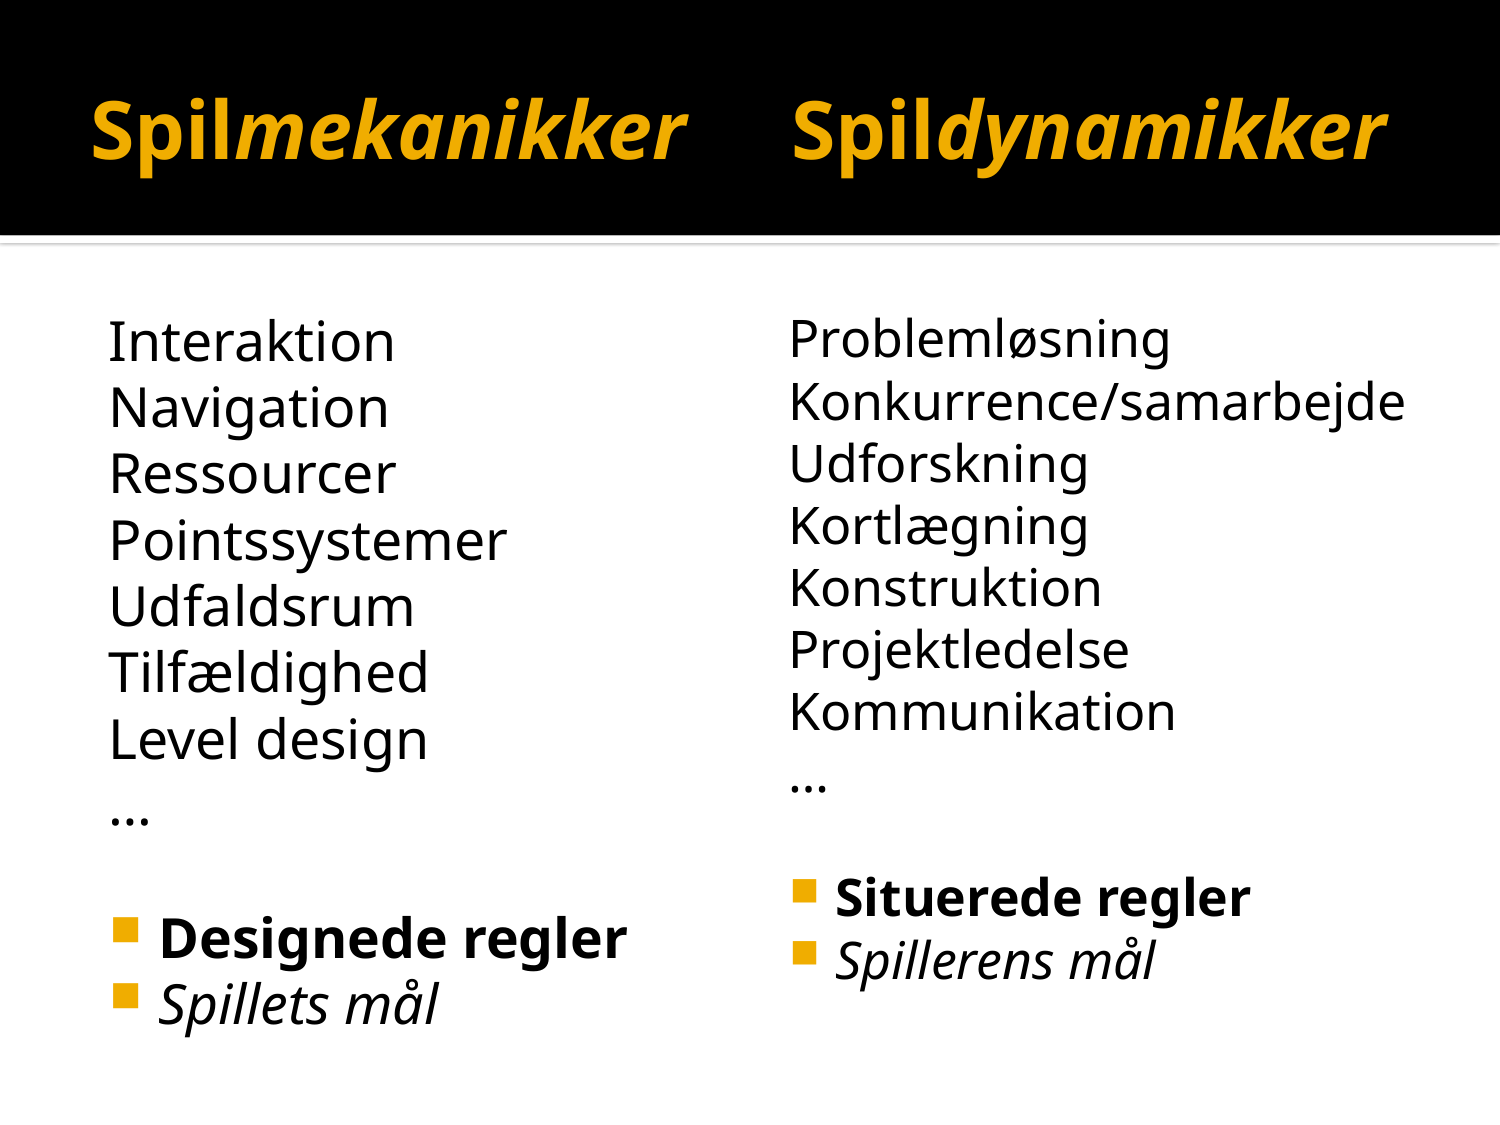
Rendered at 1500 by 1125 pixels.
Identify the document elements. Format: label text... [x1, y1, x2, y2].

list Problemløsning Konkurrence/samarbejde Udforskning Kortlægning Konstruktion Projektledelse Kommunikation … Situerede regler Spillerens mål [762, 291, 1425, 1050]
title Spilmekanikker Spildynamikker [75, 24, 1425, 231]
list Interaktion Navigation Ressourcer Pointssystemer Udfaldsrum Tilfældighed Level design … Designede regler Spillets mål [75, 291, 738, 1050]
